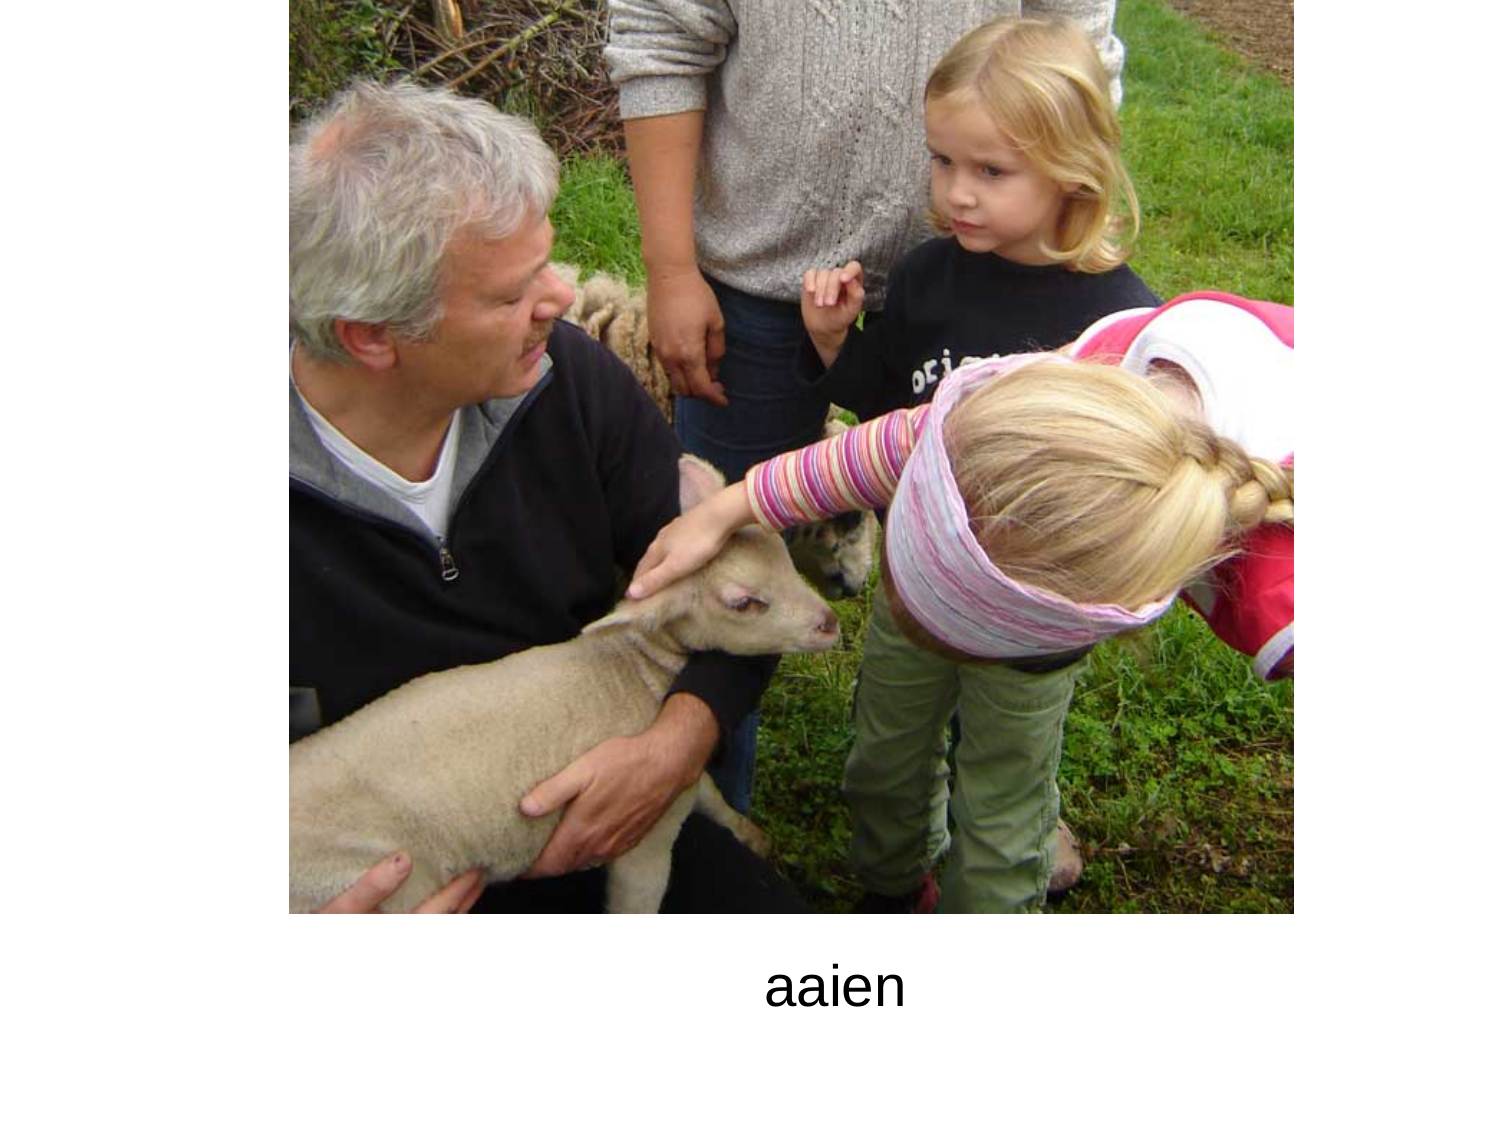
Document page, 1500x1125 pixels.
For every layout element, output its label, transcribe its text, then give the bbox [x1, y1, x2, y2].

list aaien [478, 940, 1194, 1090]
picture [289, 0, 1294, 914]
